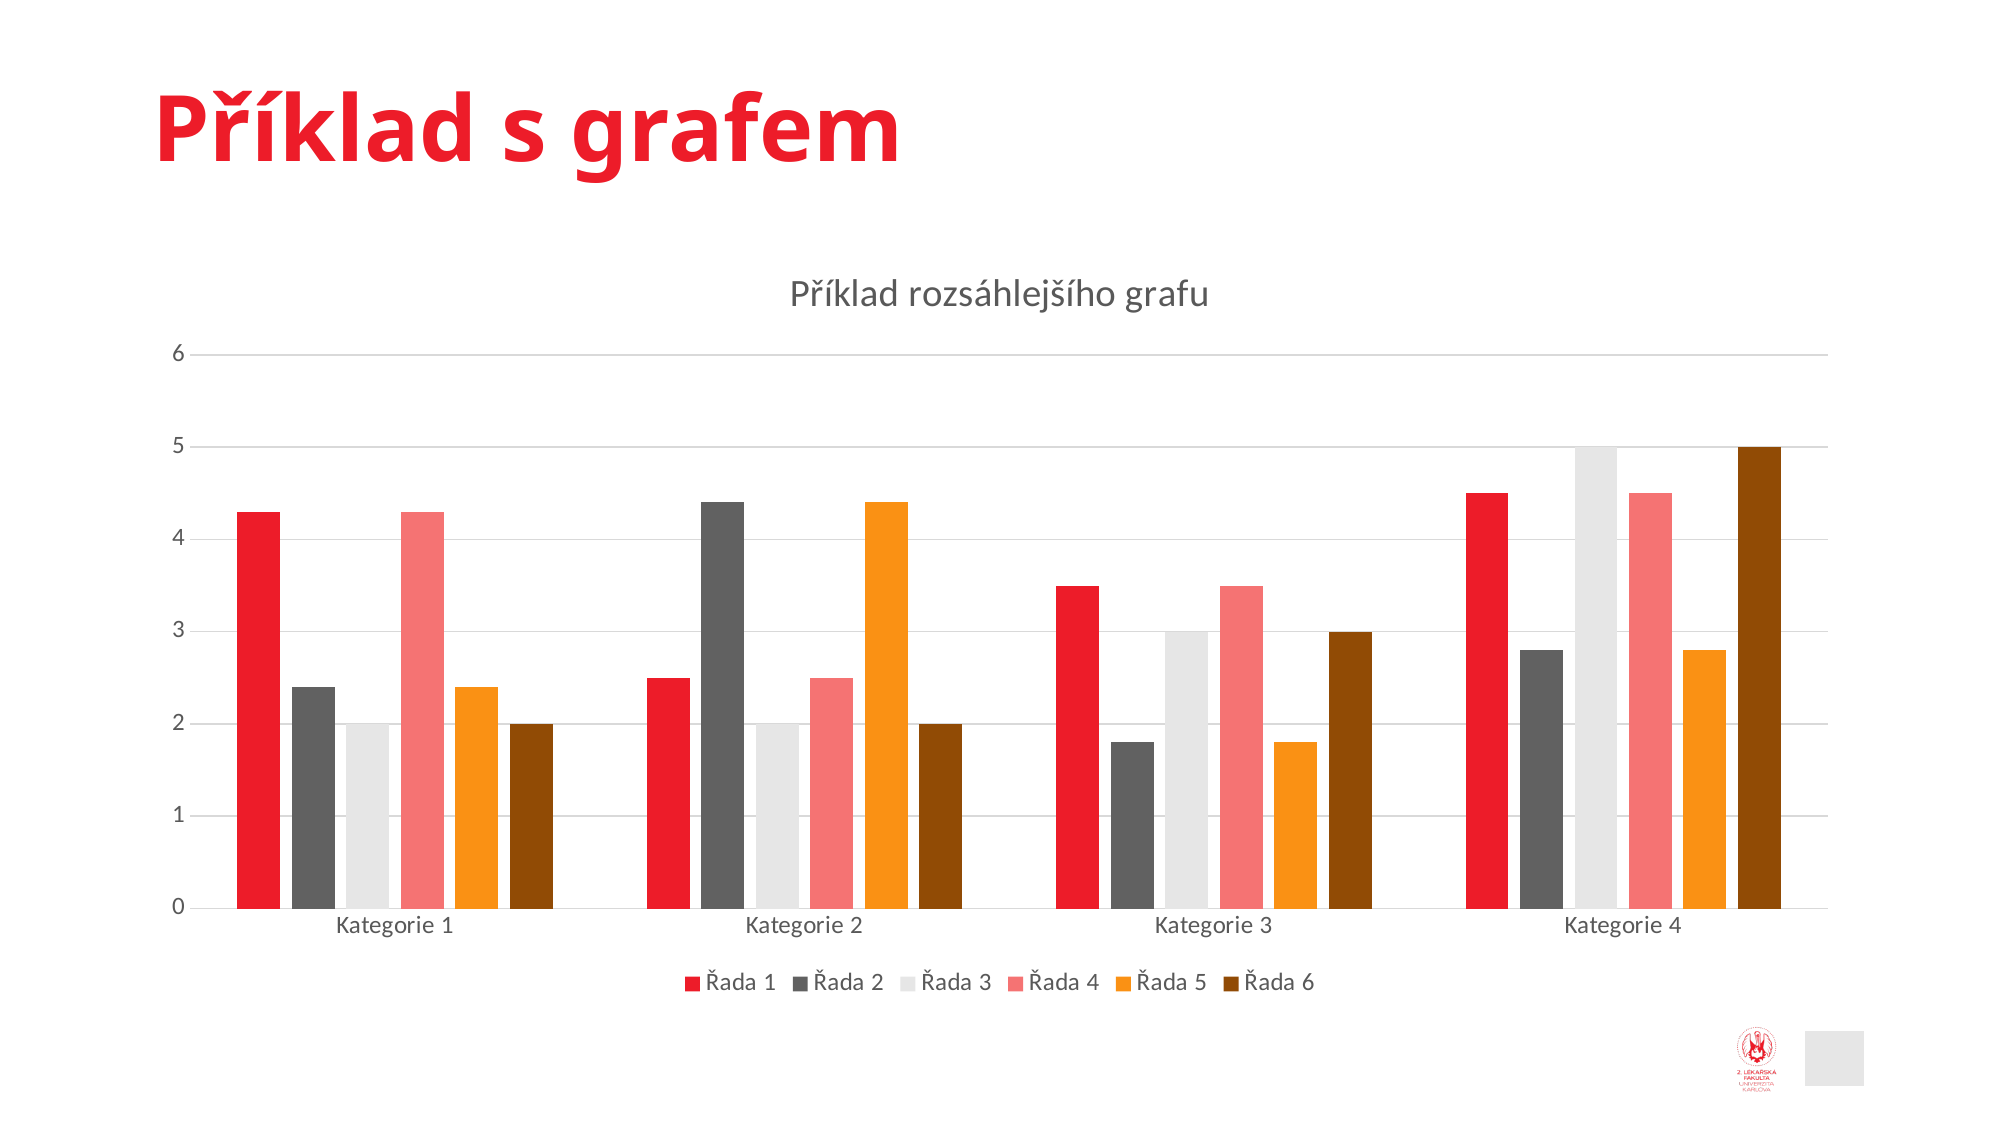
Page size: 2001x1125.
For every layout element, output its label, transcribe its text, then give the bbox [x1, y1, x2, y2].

picture [1727, 1017, 1786, 1101]
title Příklad s grafem [137, 55, 1863, 208]
chart [137, 241, 1863, 1003]
